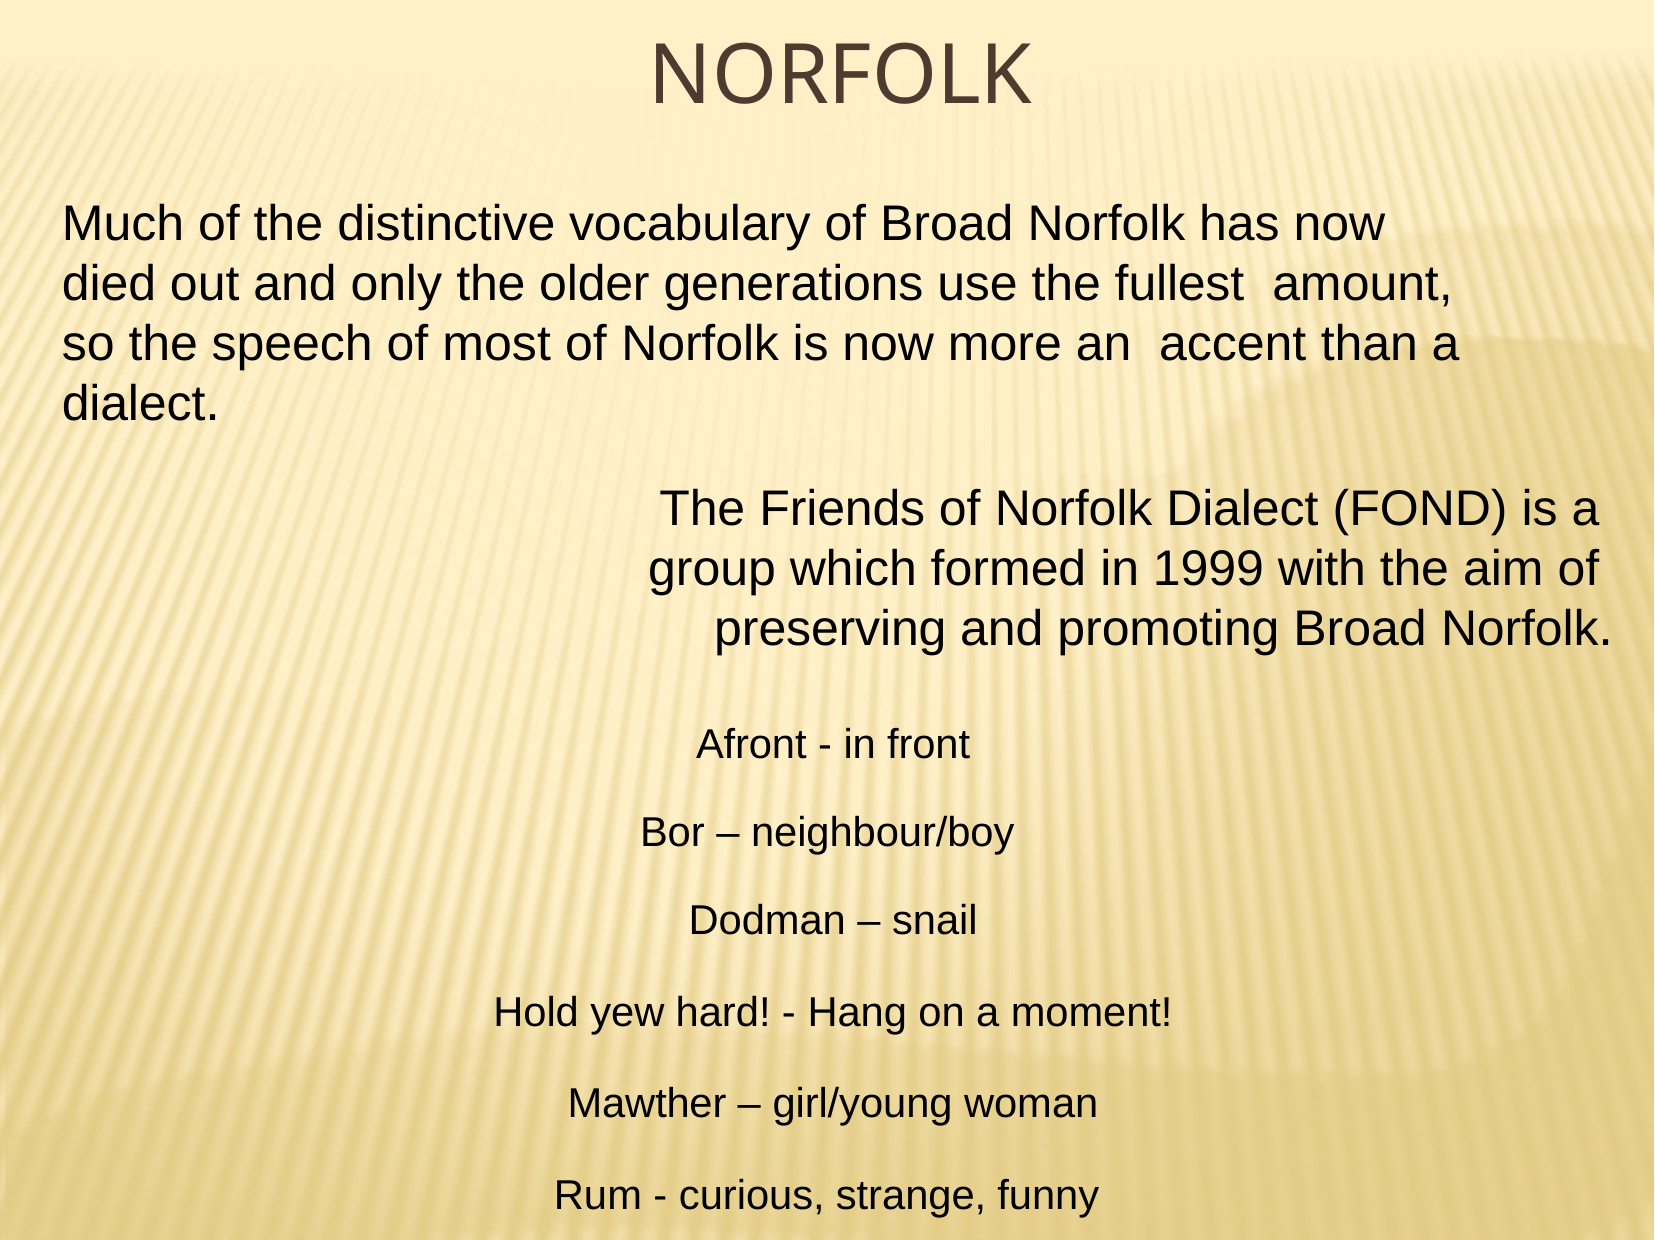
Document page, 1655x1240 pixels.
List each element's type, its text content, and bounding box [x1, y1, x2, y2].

text_box Much of the distinctive vocabulary of Broad Norfolk has now died out and only the older generations use the fullest amount, so the speech of most of Norfolk is now more an accent than a dialect. The Friends of Norfolk Dialect (FOND) is a group which formed in 1999 with the aim of preserving and promoting Broad Norfolk. Afront - in front Bor – neighbour/boy Dodman – snail Hold yew hard! - Hang on a moment! Mawther – girl/young woman Rum - curious, strange, funny [59, 181, 1615, 1219]
title NORFOLK [539, 0, 1140, 175]
